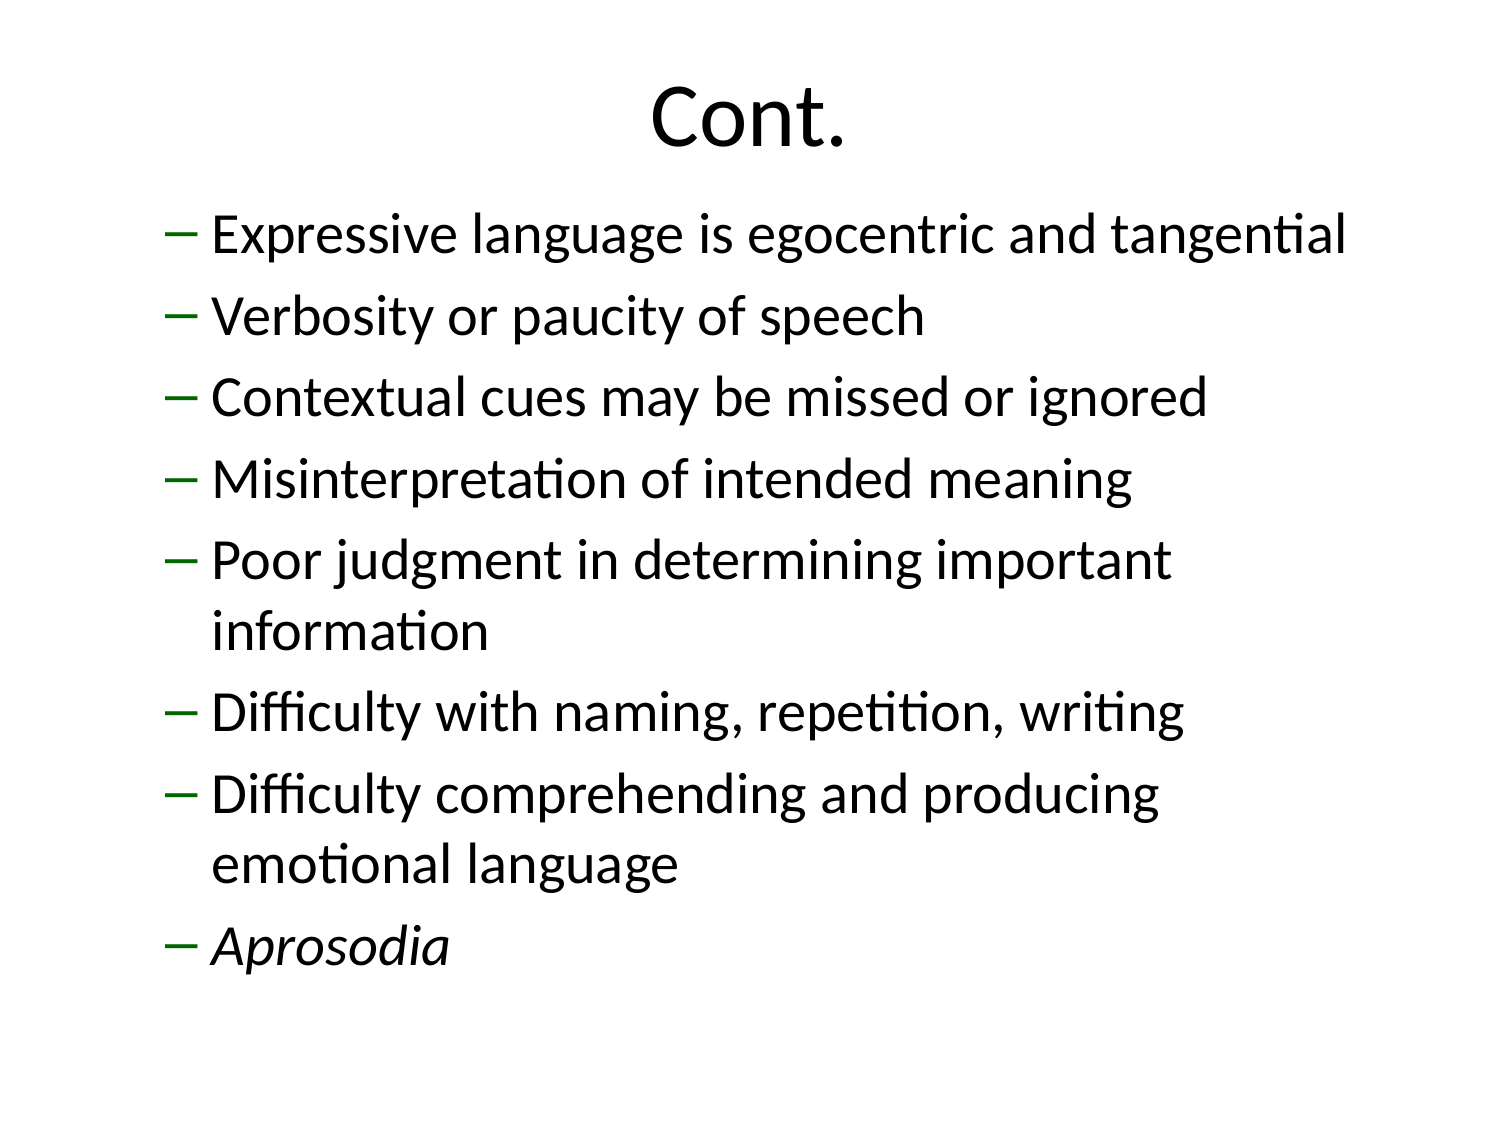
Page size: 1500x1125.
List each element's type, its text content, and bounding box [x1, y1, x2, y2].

title Cont. [75, 45, 1425, 175]
list Expressive language is egocentric and tangential Verbosity or paucity of speech Contextual cues may be missed or ignored Misinterpretation of intended meaning Poor judgment in determining important information Difficulty with naming, repetition, writing Difficulty comprehending and producing emotional language Aprosodia [75, 187, 1425, 1088]
